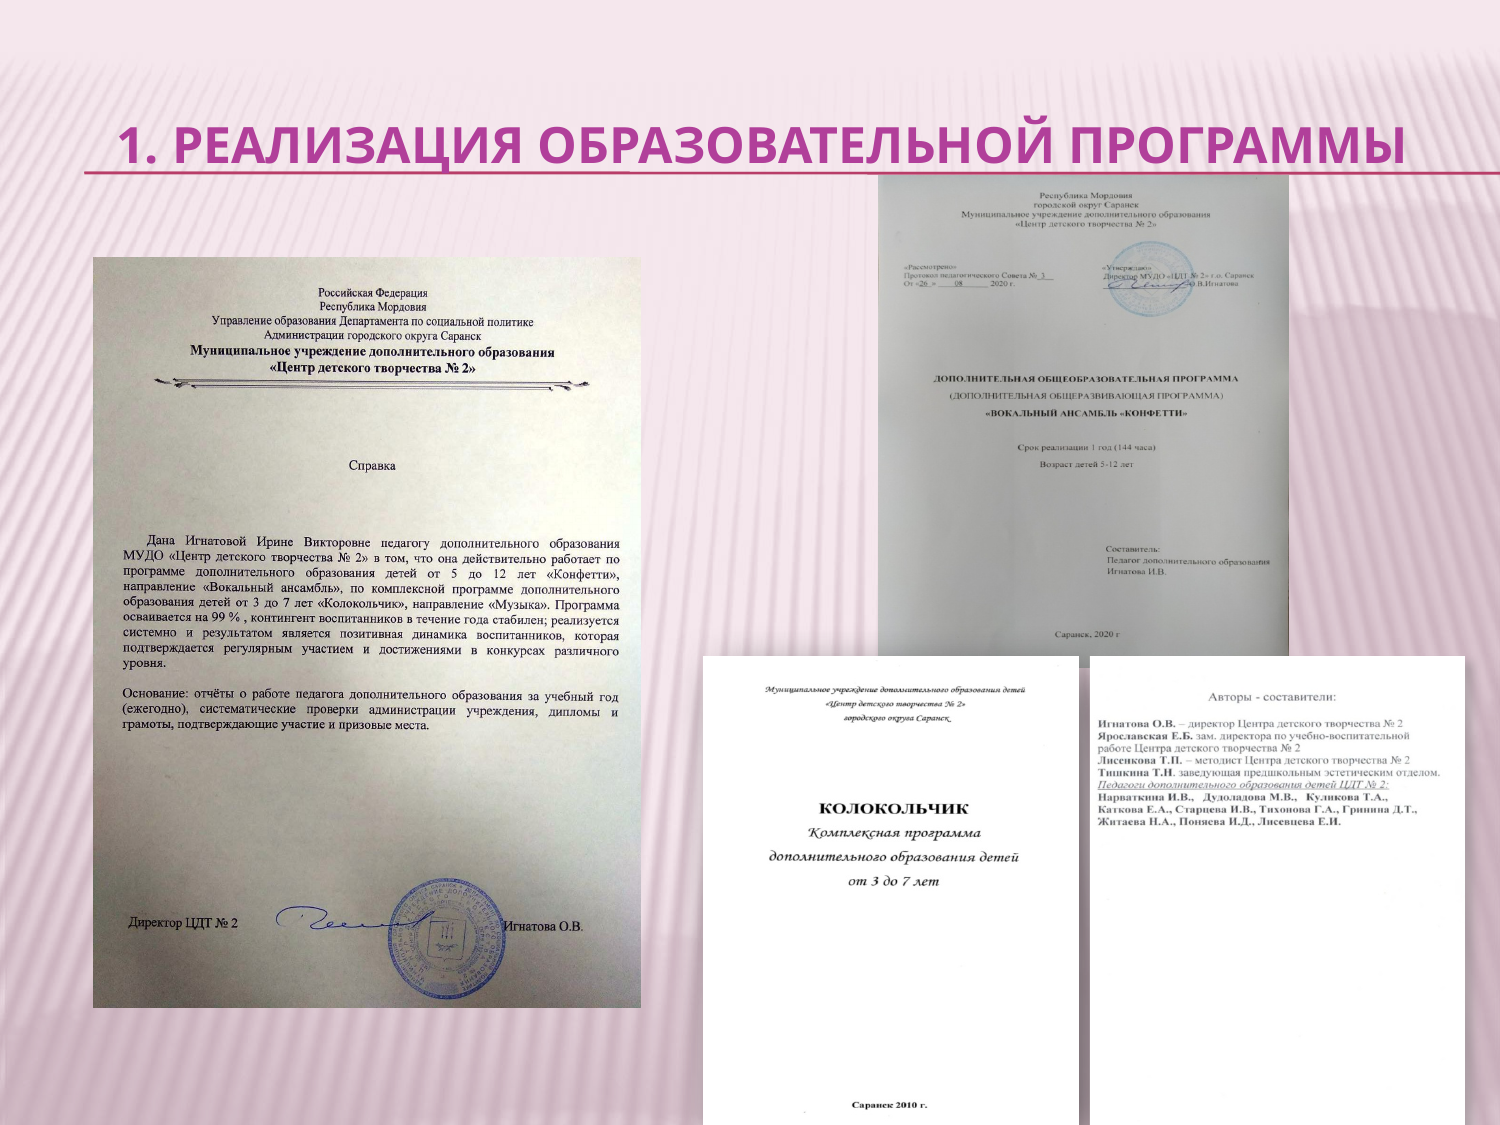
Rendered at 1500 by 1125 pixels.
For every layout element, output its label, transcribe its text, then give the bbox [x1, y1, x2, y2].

picture [1089, 655, 1466, 1125]
picture [93, 257, 641, 1009]
title 1. Реализация Образовательной программы [50, 75, 1475, 213]
picture [702, 655, 1079, 1125]
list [878, 175, 1290, 658]
